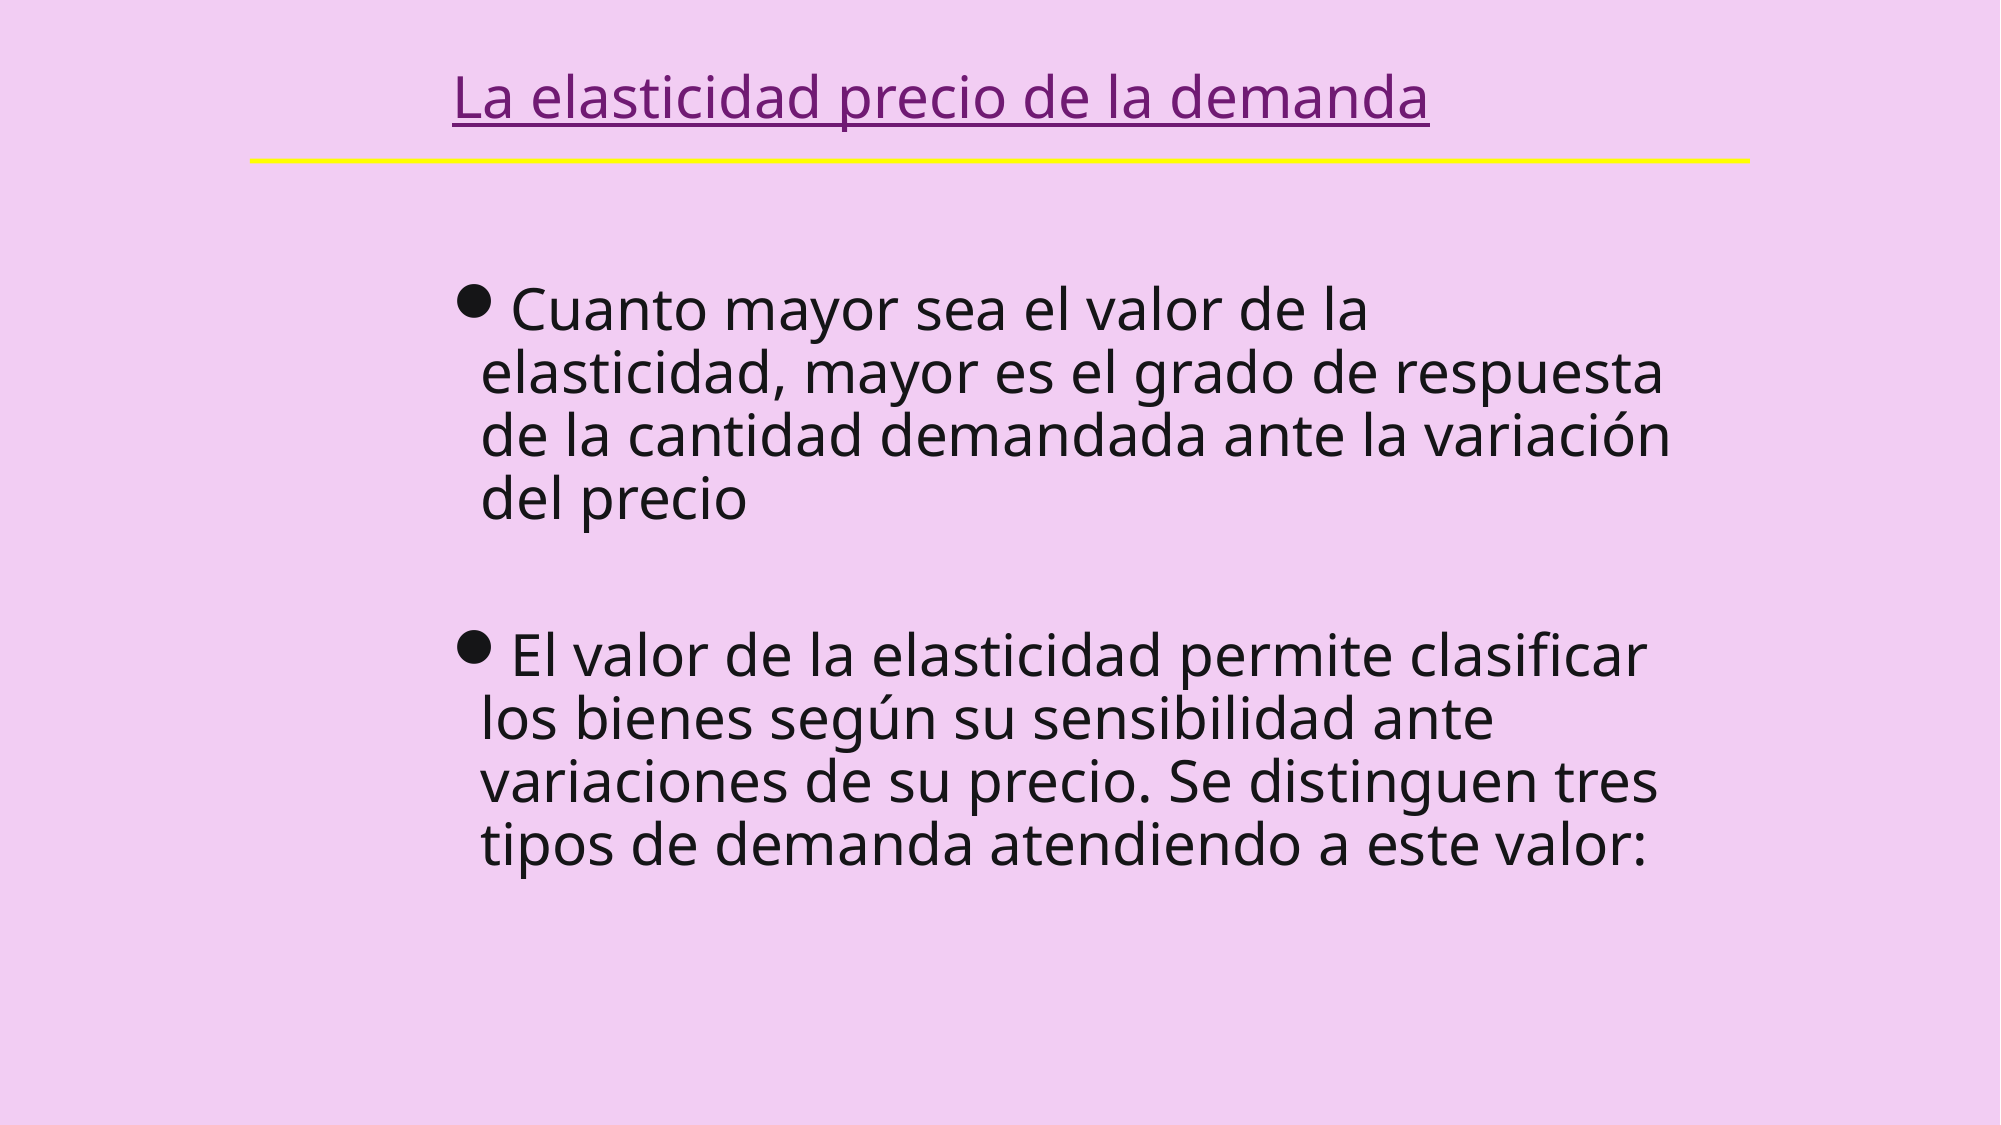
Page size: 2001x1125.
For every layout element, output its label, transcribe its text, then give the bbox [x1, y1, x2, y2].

list Cuanto mayor sea el valor de la elasticidad, mayor es el grado de respuesta de la cantidad demandada ante la variación del precio El valor de la elasticidad permite clasificar los bienes según su sensibilidad ante variaciones de su precio. Se distinguen tres tipos de demanda atendiendo a este valor: [437, 272, 1702, 1125]
title La elasticidad precio de la demanda [437, 58, 1750, 141]
